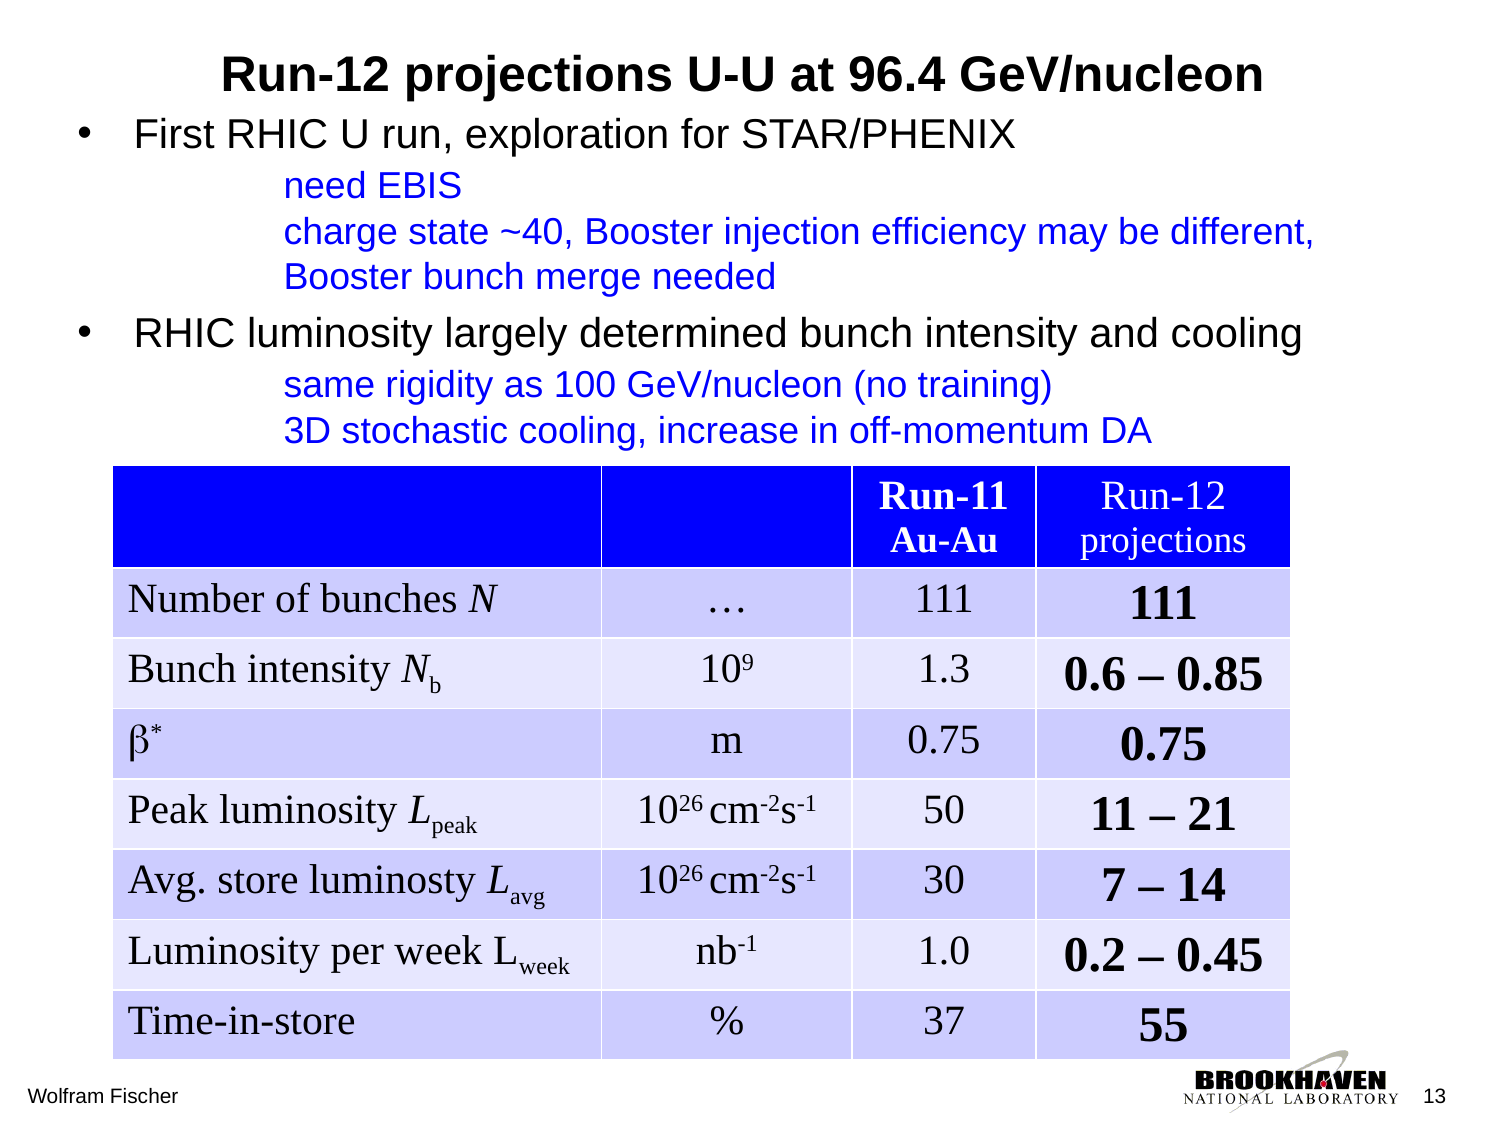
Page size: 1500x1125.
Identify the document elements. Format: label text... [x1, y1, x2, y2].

table_cell 30 [853, 850, 1035, 919]
table_header [602, 466, 851, 567]
footer 13 [1399, 1074, 1476, 1125]
table_cell Bunch intensity Nb [113, 639, 601, 708]
table_cell 7 – 14 [1037, 850, 1290, 919]
picture [1183, 1049, 1400, 1113]
list First RHIC U run, exploration for STAR/PHENIX need EBIS charge state ~40, Booster injection efficiency may be different, Booster bunch merge needed RHIC luminosity largely determined bunch intensity and cooling same rigidity as 100 GeV/nucleon (no training) 3D stochastic cooling, increase in off-momentum DA [61, 99, 1438, 1013]
table_cell 0.2 – 0.45 [1037, 920, 1290, 989]
table_cell 1.0 [853, 920, 1035, 989]
table_cell 0.6 – 0.85 [1037, 639, 1290, 708]
table_cell b* [113, 709, 601, 778]
table_cell 11 – 21 [1037, 780, 1290, 848]
table_cell Peak luminosity Lpeak [113, 780, 601, 848]
table_cell … [602, 569, 851, 637]
table_header Run-11 Au-Au [853, 466, 1035, 567]
table_header [113, 466, 601, 567]
table_cell Time-in-store [113, 991, 601, 1059]
table_cell 55 [1037, 991, 1290, 1059]
table_cell 50 [853, 780, 1035, 848]
table_cell % [602, 991, 851, 1059]
table_cell 1.3 [853, 639, 1035, 708]
table_cell 111 [853, 569, 1035, 637]
table_cell 109 [602, 639, 851, 708]
table_cell 1026 cm-2s-1 [602, 780, 851, 848]
title Run-12 projections U-U at 96.4 GeV/nucleon [61, 36, 1438, 99]
table_cell 37 [853, 991, 1035, 1059]
table_cell Luminosity per week Lweek [113, 920, 601, 989]
slide_number Wolfram Fischer [11, 1074, 301, 1125]
table_cell Number of bunches N [113, 569, 601, 637]
table_cell m [602, 709, 851, 778]
table_cell 0.75 [1037, 709, 1290, 778]
table_header Run-12 projections [1037, 466, 1290, 567]
table_cell Avg. store luminosty Lavg [113, 850, 601, 919]
table_cell 1026 cm-2s-1 [602, 850, 851, 919]
table_cell nb-1 [602, 920, 851, 989]
table_cell 111 [1037, 569, 1290, 637]
table_cell 0.75 [853, 709, 1035, 778]
